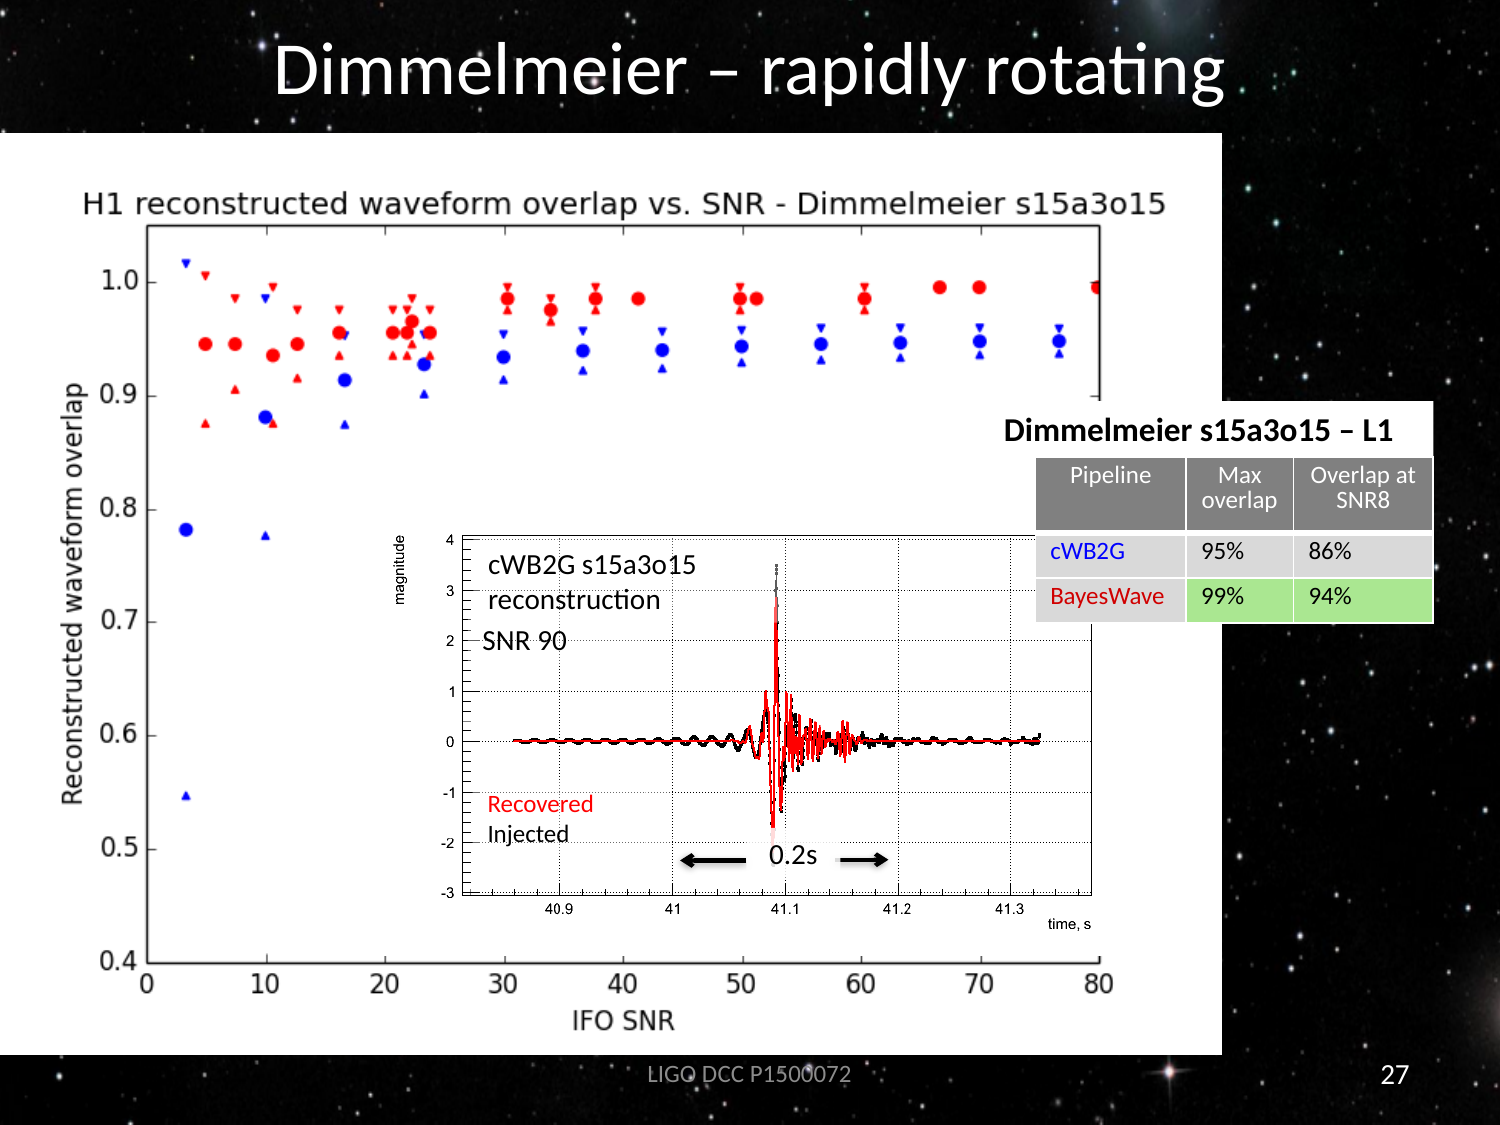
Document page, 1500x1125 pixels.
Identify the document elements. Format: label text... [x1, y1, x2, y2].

table_cell 94% [1294, 579, 1432, 622]
picture [0, 0, 1500, 1125]
title Dimmelmeier – rapidly rotating [75, 0, 1425, 146]
footer LIGO DCC P1500072 [512, 1063, 988, 1103]
slide_number 27 [1074, 1042, 1425, 1103]
table_cell 86% [1294, 536, 1432, 577]
table_header Overlap at SNR8 [1294, 458, 1432, 530]
table_cell 99% [1226, 579, 1293, 622]
table_header Max overlap [1226, 458, 1293, 530]
table_cell 95% [1226, 536, 1293, 577]
text_box Dimmelmeier s15a3o15 – L1 [1226, 401, 1434, 456]
